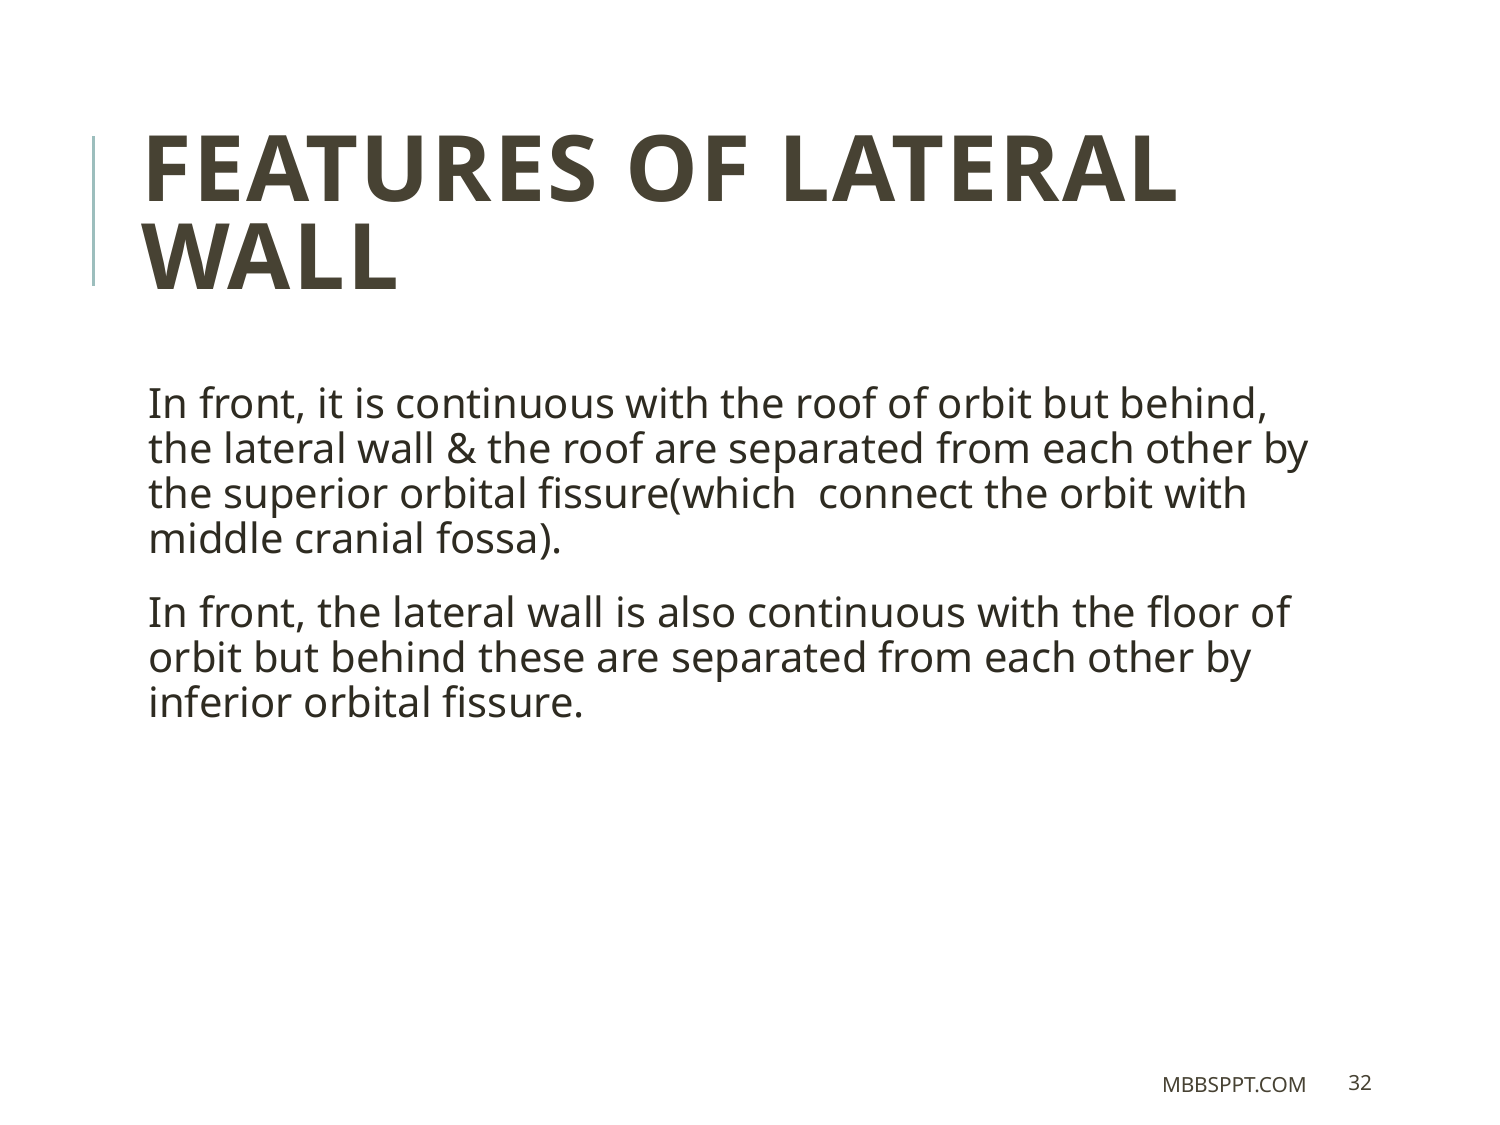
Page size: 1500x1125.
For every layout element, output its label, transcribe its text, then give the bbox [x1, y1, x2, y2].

footer MBBSPPT.COM [595, 1061, 1322, 1107]
title Features of lateral wall [126, 96, 1322, 342]
list In front, it is continuous with the roof of orbit but behind, the lateral wall & the roof are separated from each other by the superior orbital fissure(which connect the orbit with middle cranial fossa). In front, the lateral wall is also continuous with the floor of orbit but behind these are separated from each other by inferior orbital fissure. [126, 375, 1322, 1035]
slide_number 32 [1333, 1061, 1454, 1107]
